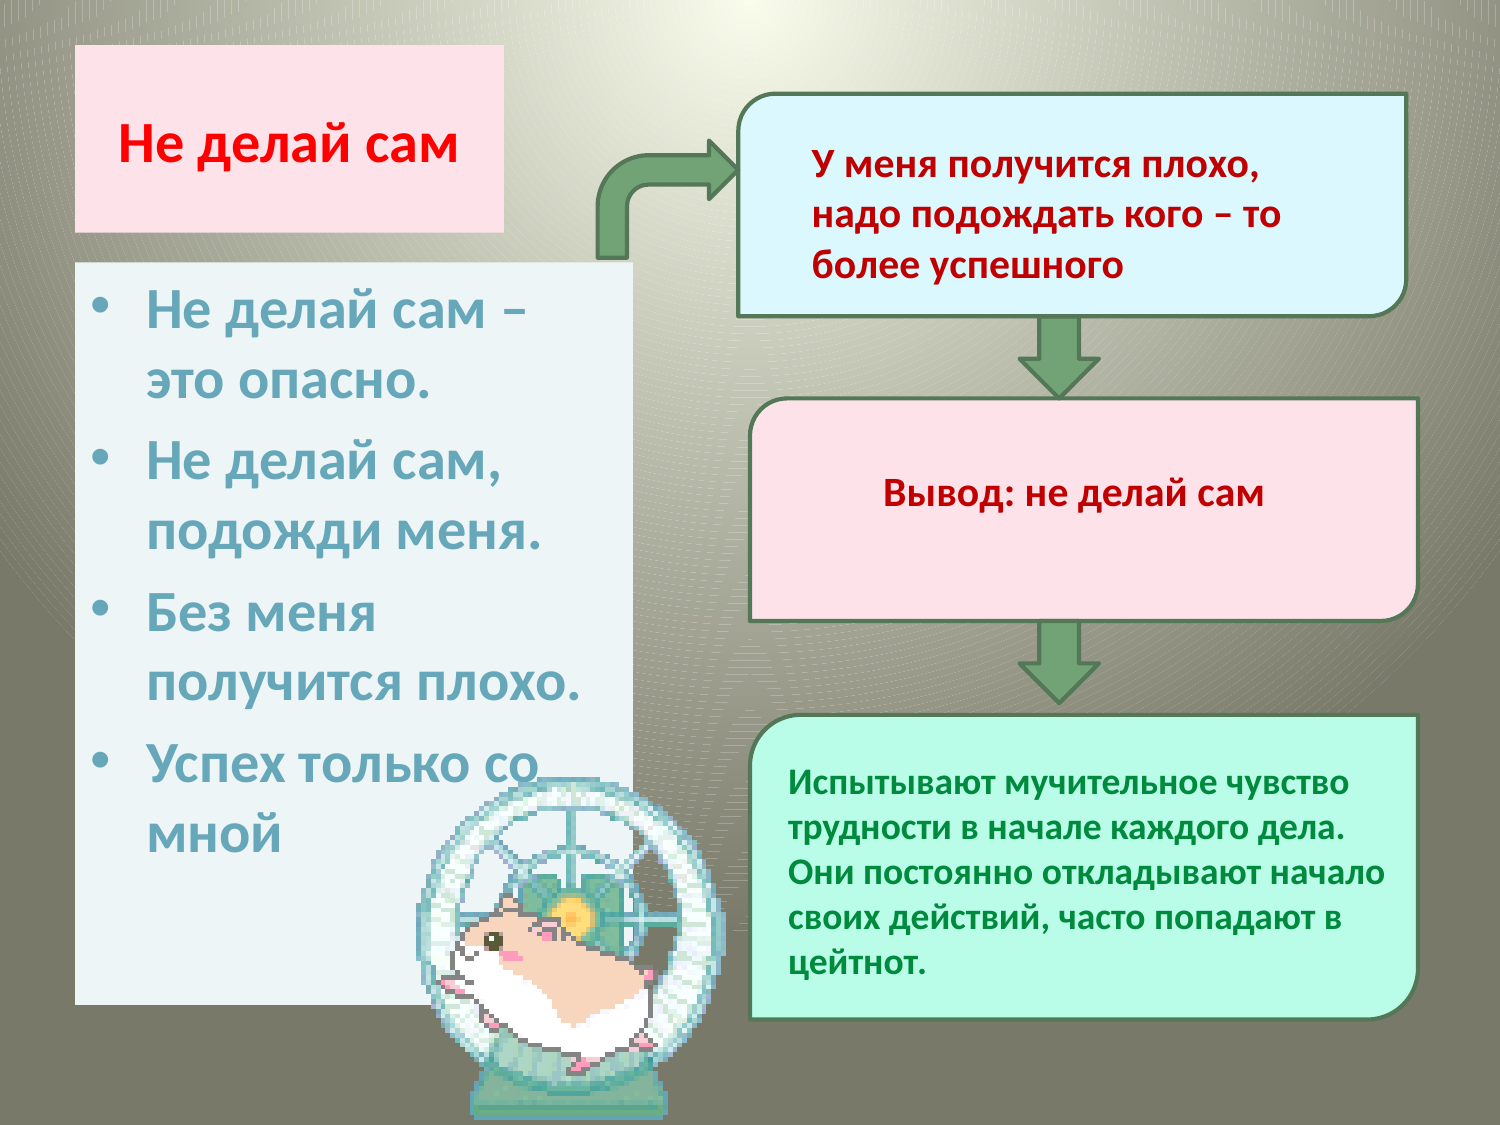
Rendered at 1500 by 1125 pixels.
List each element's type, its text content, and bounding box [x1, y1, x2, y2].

title Не делай сам [75, 45, 504, 233]
list Не делай сам – это опасно. Не делай сам, подожди меня. Без меня получится плохо. Успех только со мной [75, 262, 633, 1005]
text_box [595, 138, 741, 260]
text_box У меня получится плохо, надо подождать кого – то более успешного [796, 128, 1372, 294]
text_box [1017, 618, 1101, 706]
picture [412, 773, 731, 1125]
text_box [1017, 314, 1101, 401]
text_box [736, 91, 1409, 319]
text_box Испытывают мучительное чувство трудности в начале каждого дела. Они постоянно откладывают начало своих действий, часто попадают в цейтнот. [773, 749, 1430, 990]
text_box [747, 396, 1421, 624]
text_box Вывод: не делай сам [868, 457, 1281, 522]
text_box [747, 712, 1421, 1022]
